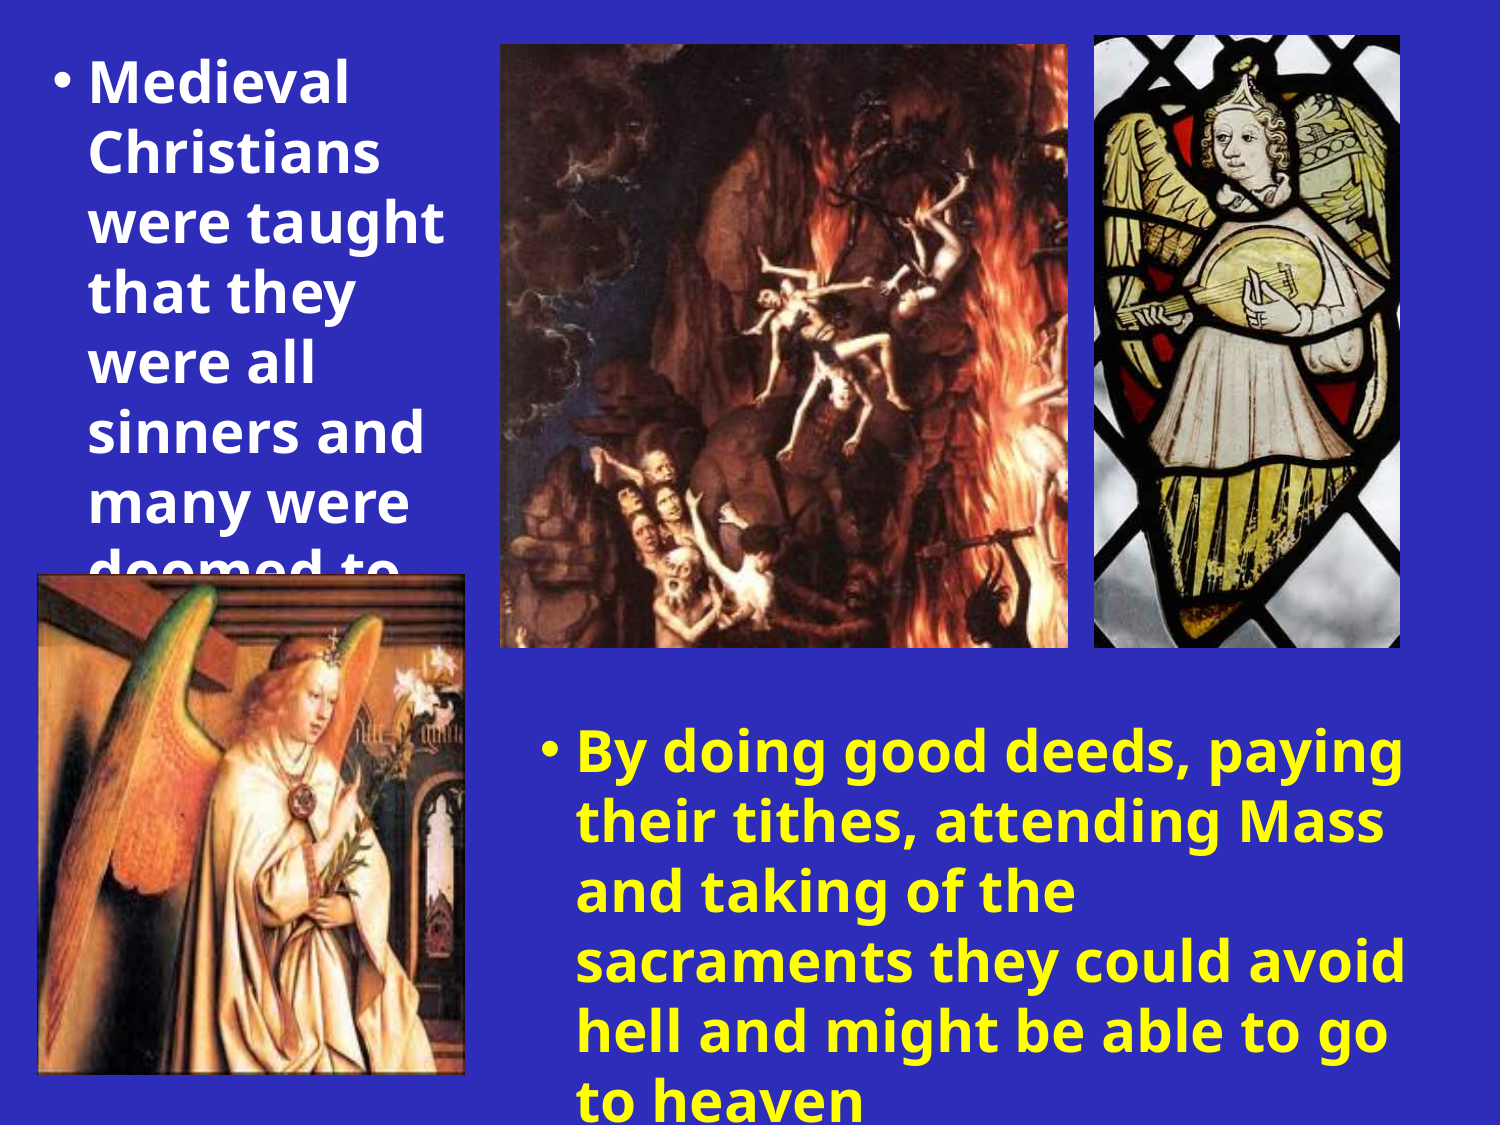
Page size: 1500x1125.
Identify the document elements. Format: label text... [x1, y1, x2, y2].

picture [1093, 35, 1401, 648]
picture [500, 43, 1068, 648]
picture [37, 574, 466, 1076]
text_box Medieval Christians were taught that they were all sinners and many were doomed to the tortures of hell. [37, 37, 474, 752]
text_box By doing good deeds, paying their tithes, attending Mass and taking of the sacraments they could avoid hell and might be able to go to heaven [524, 706, 1425, 1125]
